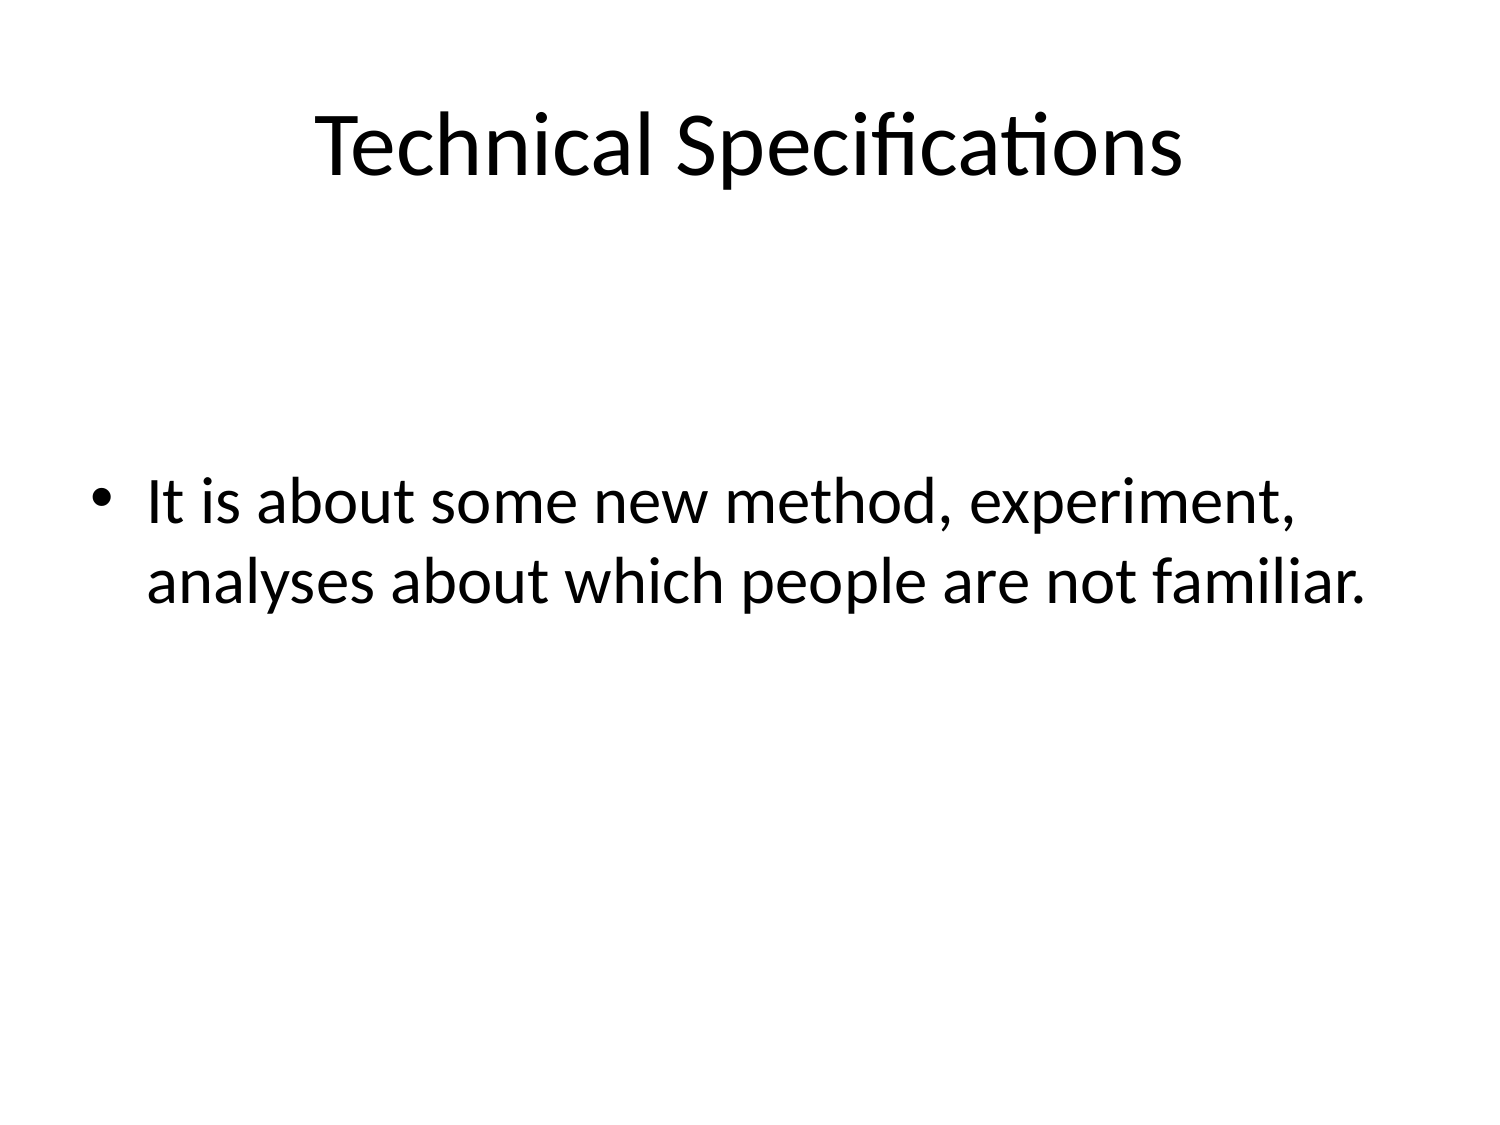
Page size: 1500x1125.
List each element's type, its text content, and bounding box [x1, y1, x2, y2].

title Technical Specifications [75, 45, 1425, 233]
list It is about some new method, experiment, analyses about which people are not familiar. [75, 262, 1425, 1005]
